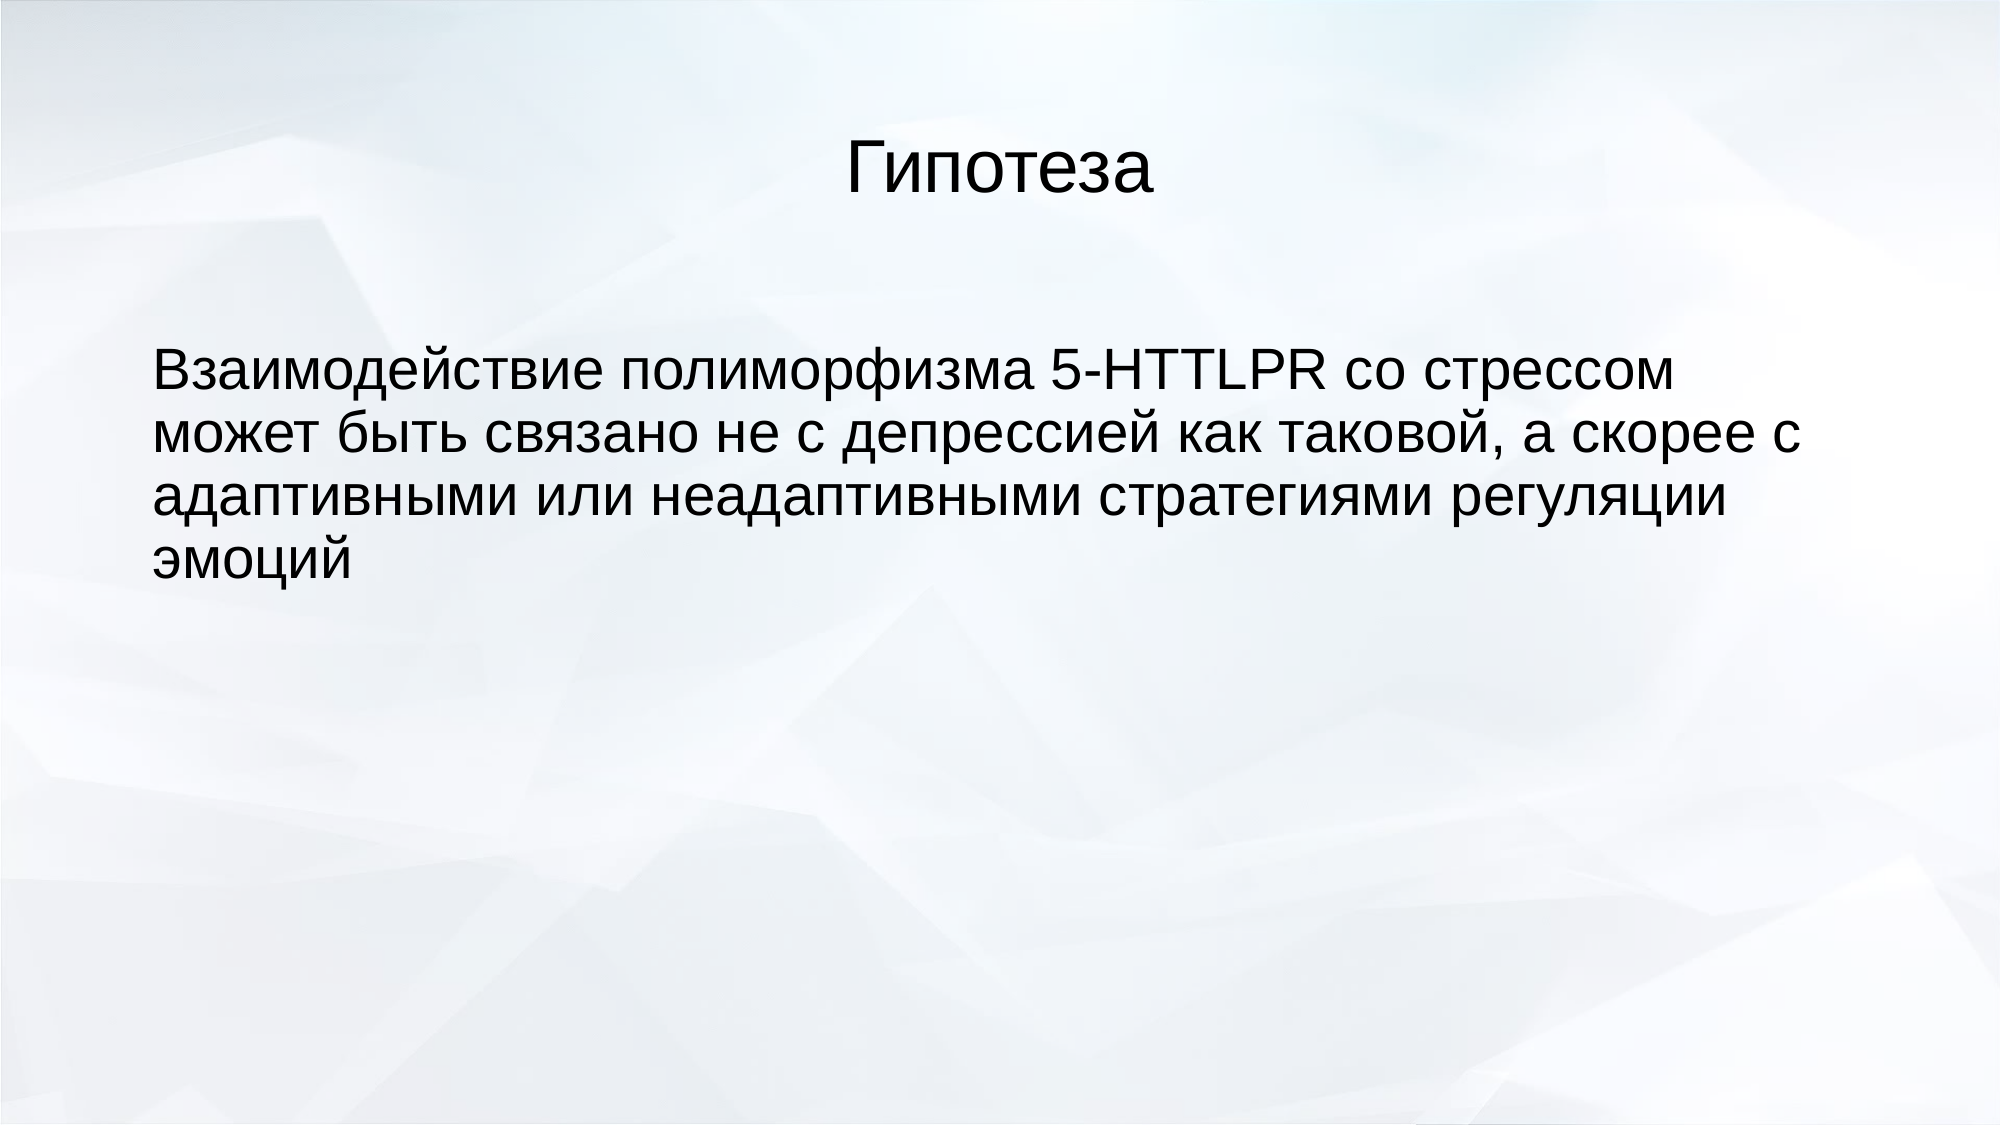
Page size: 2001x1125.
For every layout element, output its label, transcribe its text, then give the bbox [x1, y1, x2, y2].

list Взаимодействие полиморфизма 5-HTTLPR со стрессом может быть связано не с депрессией как таковой, а скорее с адаптивными или неадаптивными стратегиями регуляции эмоций [137, 331, 1863, 1046]
title Гипотеза [137, 59, 1863, 278]
